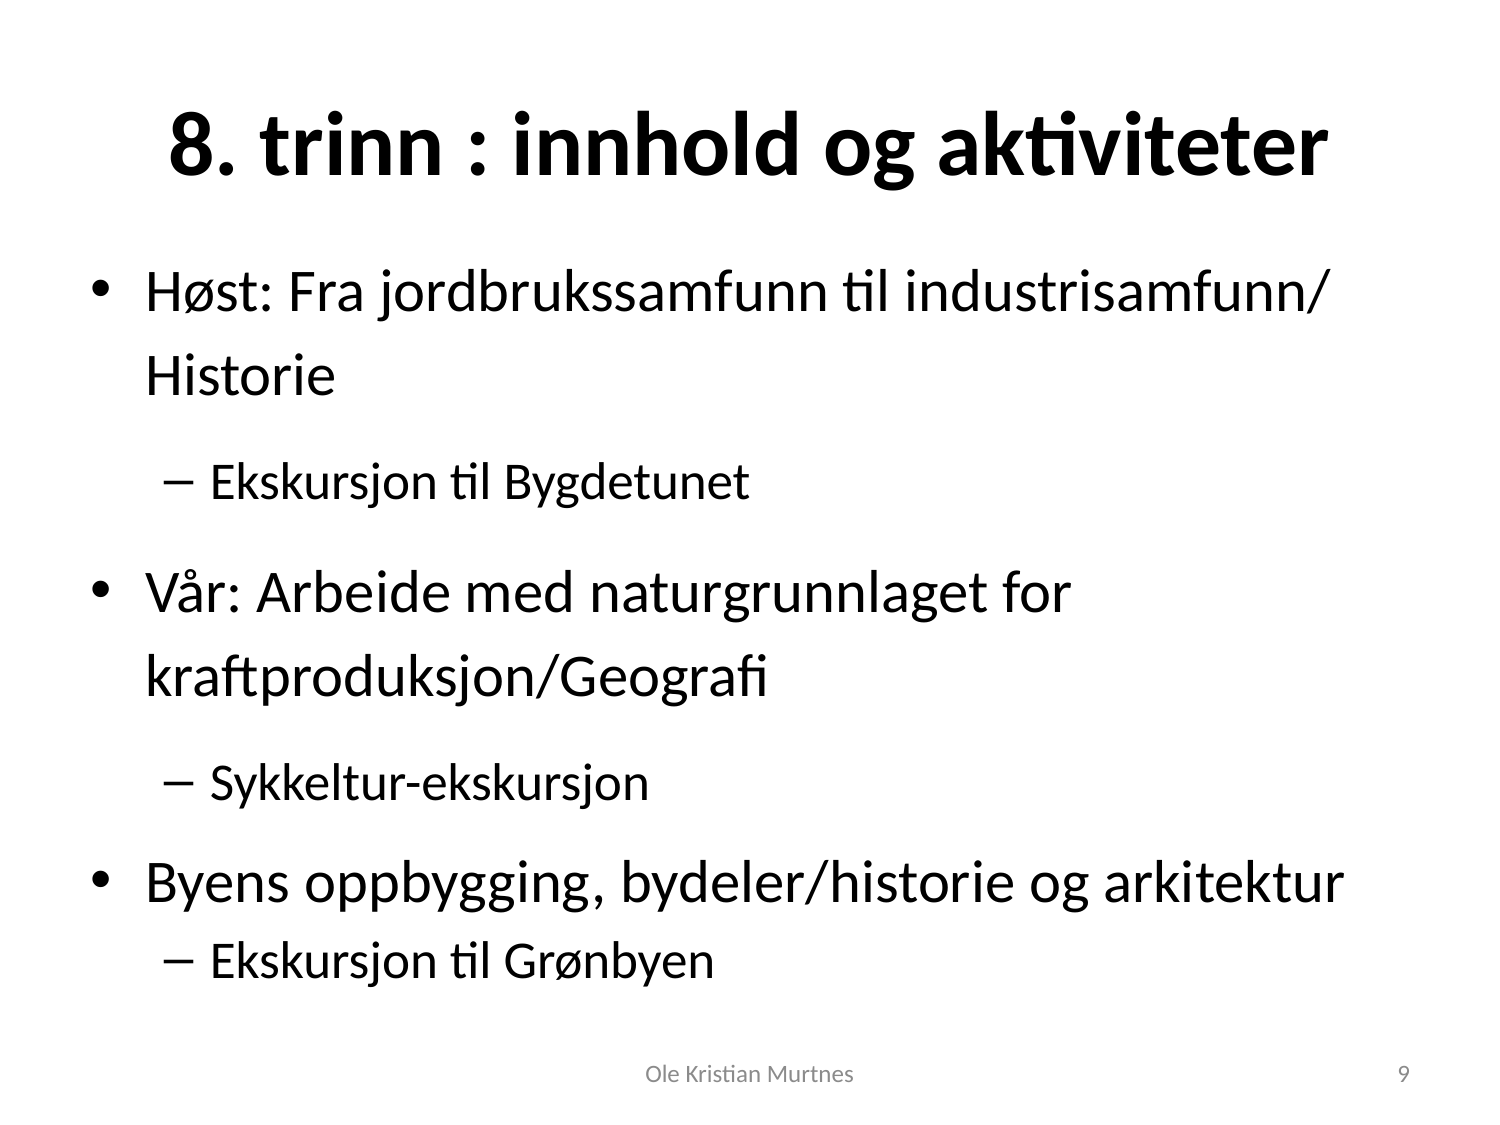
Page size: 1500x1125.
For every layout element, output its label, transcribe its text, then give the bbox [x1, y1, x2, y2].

list Høst: Fra jordbrukssamfunn til industrisamfunn/ Historie Ekskursjon til Bygdetunet Vår: Arbeide med naturgrunnlaget for kraftproduksjon/Geografi Sykkeltur-ekskursjon Byens oppbygging, bydeler/historie og arkitektur Ekskursjon til Grønbyen [75, 232, 1425, 1005]
title 8. trinn : innhold og aktiviteter [75, 45, 1425, 232]
footer Ole Kristian Murtnes [512, 1042, 988, 1103]
slide_number 9 [1074, 1042, 1425, 1103]
